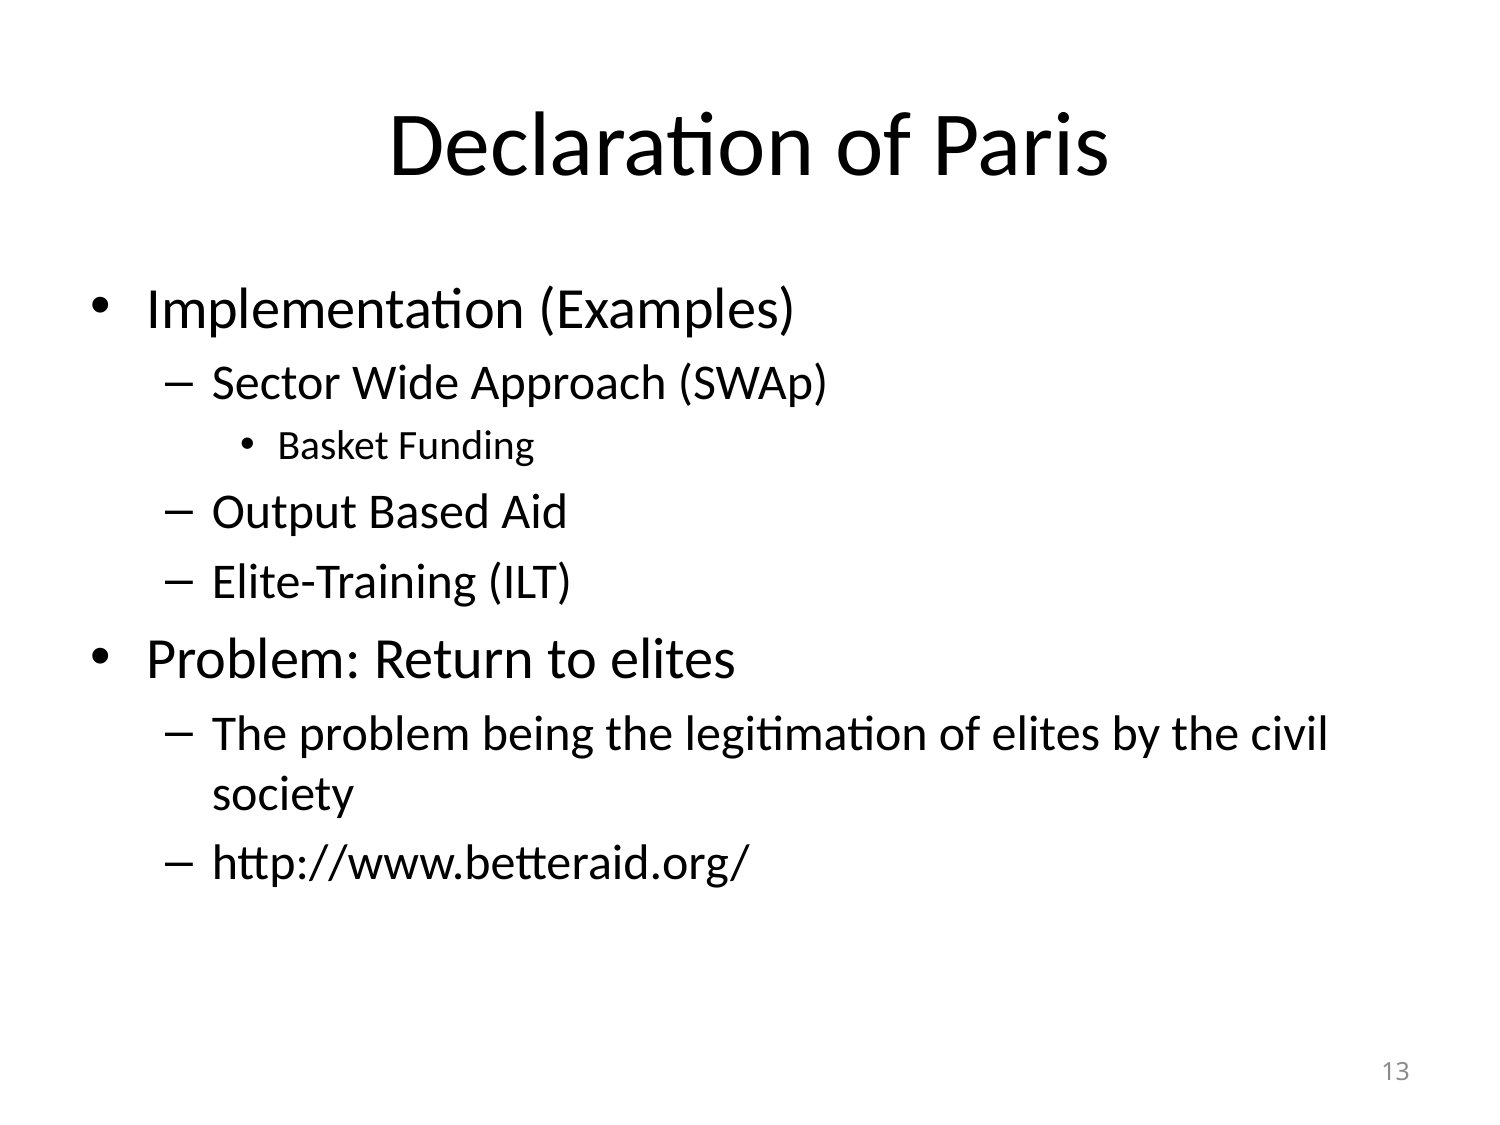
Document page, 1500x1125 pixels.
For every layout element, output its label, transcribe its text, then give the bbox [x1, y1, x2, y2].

list Implementation (Examples) Sector Wide Approach (SWAp) Basket Funding Output Based Aid Elite-Training (ILT) Problem: Return to elites The problem being the legitimation of elites by the civil society http://www.betteraid.org/ [75, 262, 1425, 1005]
title Declaration of Paris [75, 45, 1425, 233]
slide_number 13 [1074, 1042, 1425, 1103]
